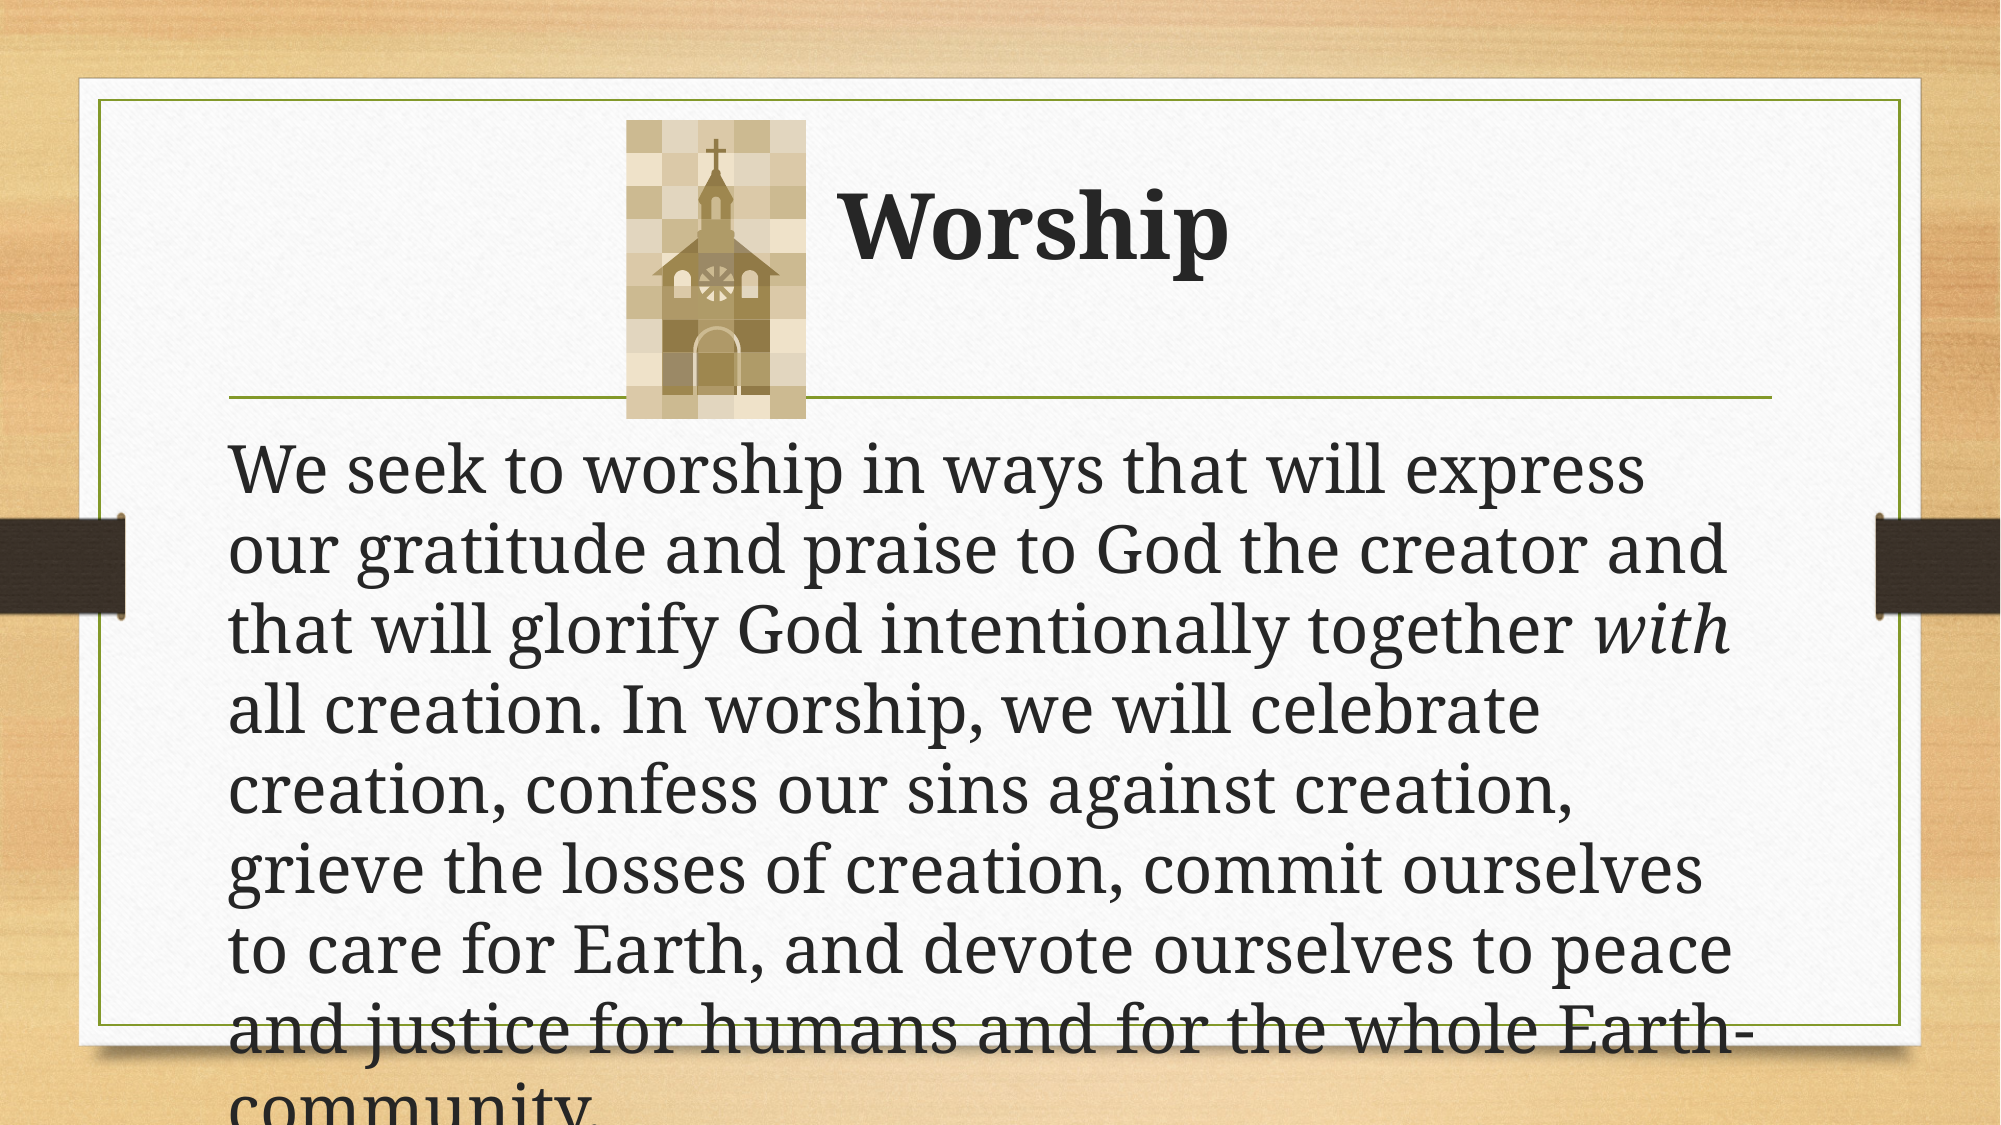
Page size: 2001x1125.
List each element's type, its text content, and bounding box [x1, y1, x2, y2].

title Worship [247, 116, 1823, 330]
list We seek to worship in ways that will express our gratitude and praise to God the creator and that will glorify God intentionally together with all creation. In worship, we will celebrate creation, confess our sins against creation, grieve the losses of creation, commit ourselves to care for Earth, and devote ourselves to peace and justice for humans and for the whole Earth-community. [212, 419, 1788, 964]
picture [0, 0, 2001, 1125]
